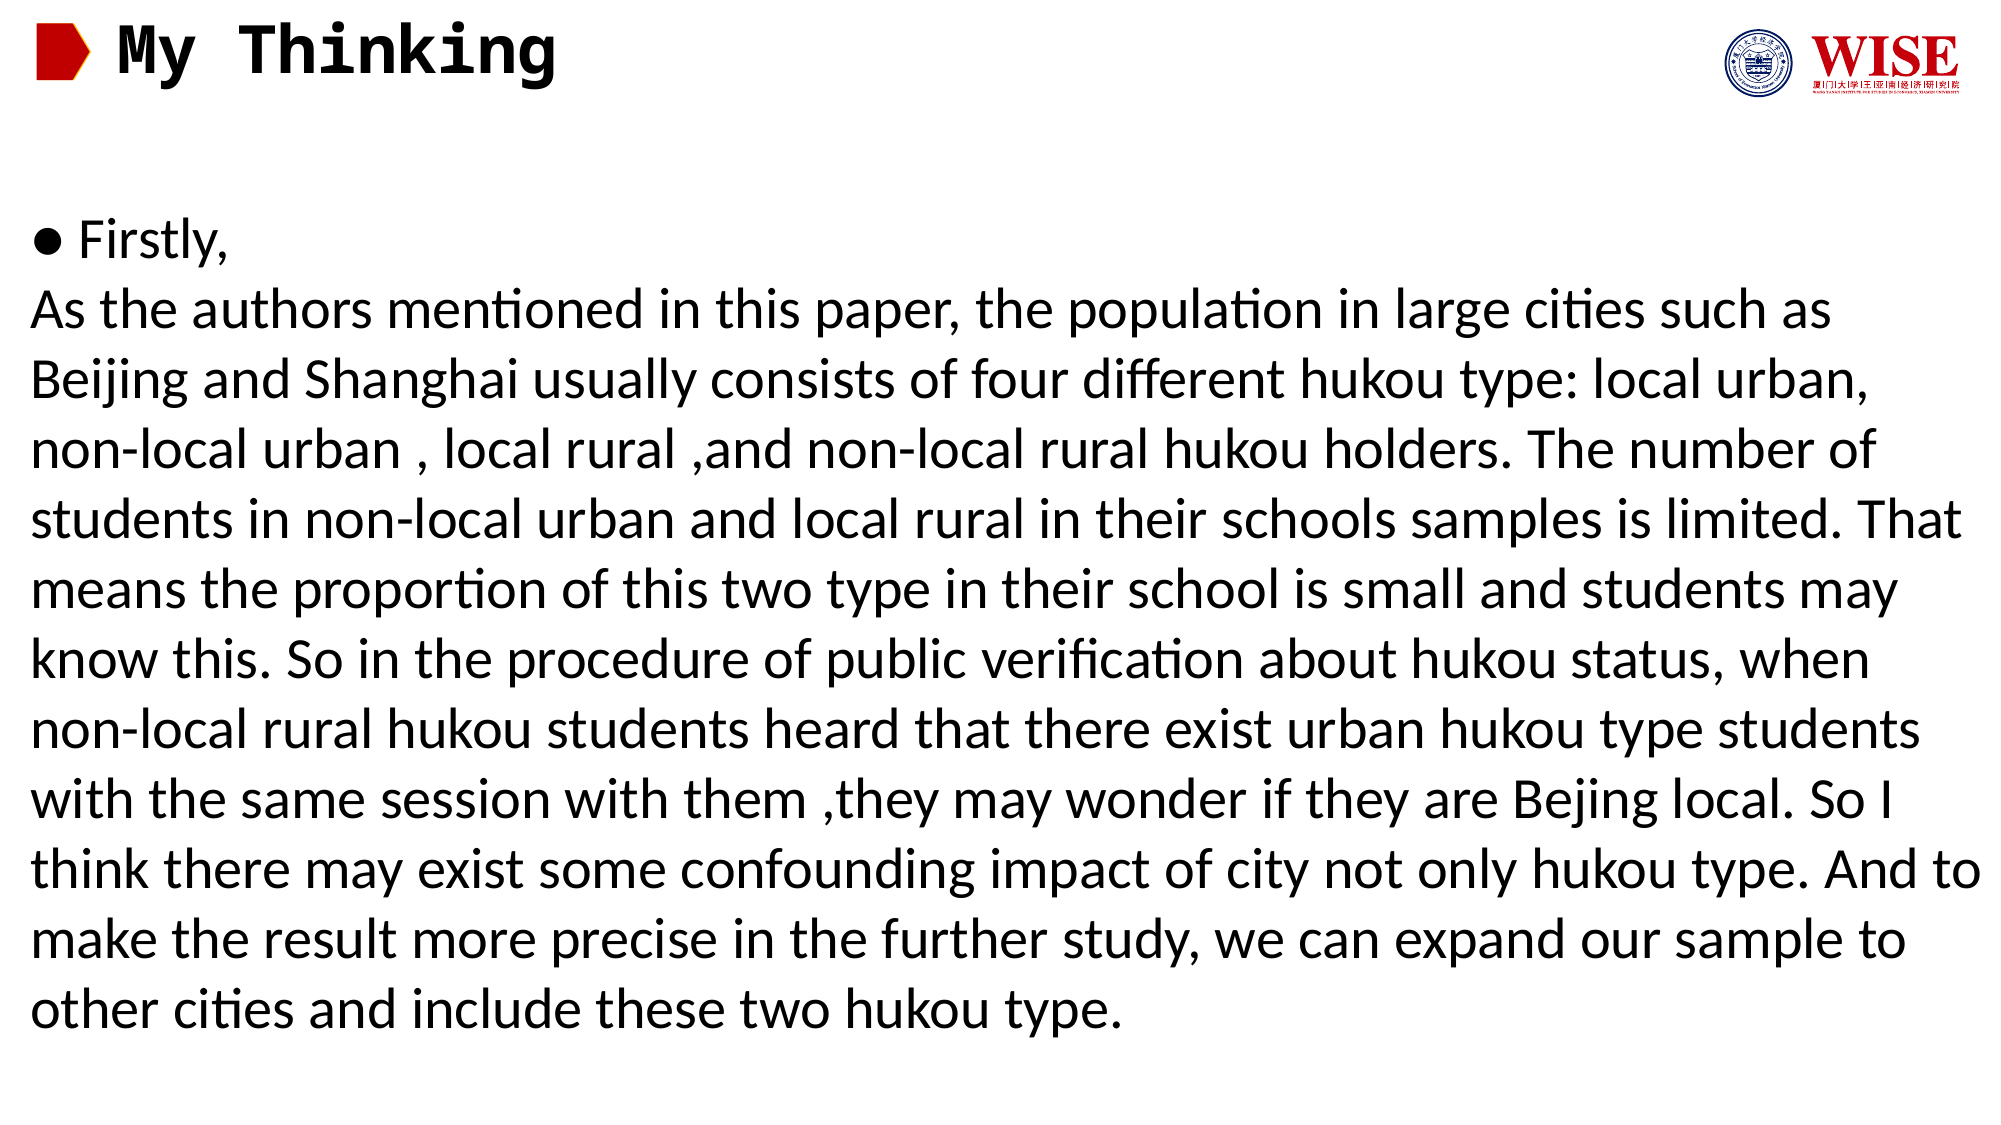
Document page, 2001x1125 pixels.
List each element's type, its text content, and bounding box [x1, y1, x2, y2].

text_box ● Firstly, As the authors mentioned in this paper, the population in large cities such as Beijing and Shanghai usually consists of four different hukou type: local urban, non-local urban , local rural ,and non-local rural hukou holders. The number of students in non-local urban and local rural in their schools samples is limited. That means the proportion of this two type in their school is small and students may know this. So in the procedure of public verification about hukou status, when non-local rural hukou students heard that there exist urban hukou type students with the same session with them ,they may wonder if they are Bejing local. So I think there may exist some confounding impact of city not only hukou type. And to make the result more precise in the further study, we can expand our sample to other cities and include these two hukou type. [15, 193, 2000, 1118]
picture [1724, 29, 1960, 98]
text_box [35, 22, 91, 82]
text_box My Thinking [102, 1, 1725, 175]
